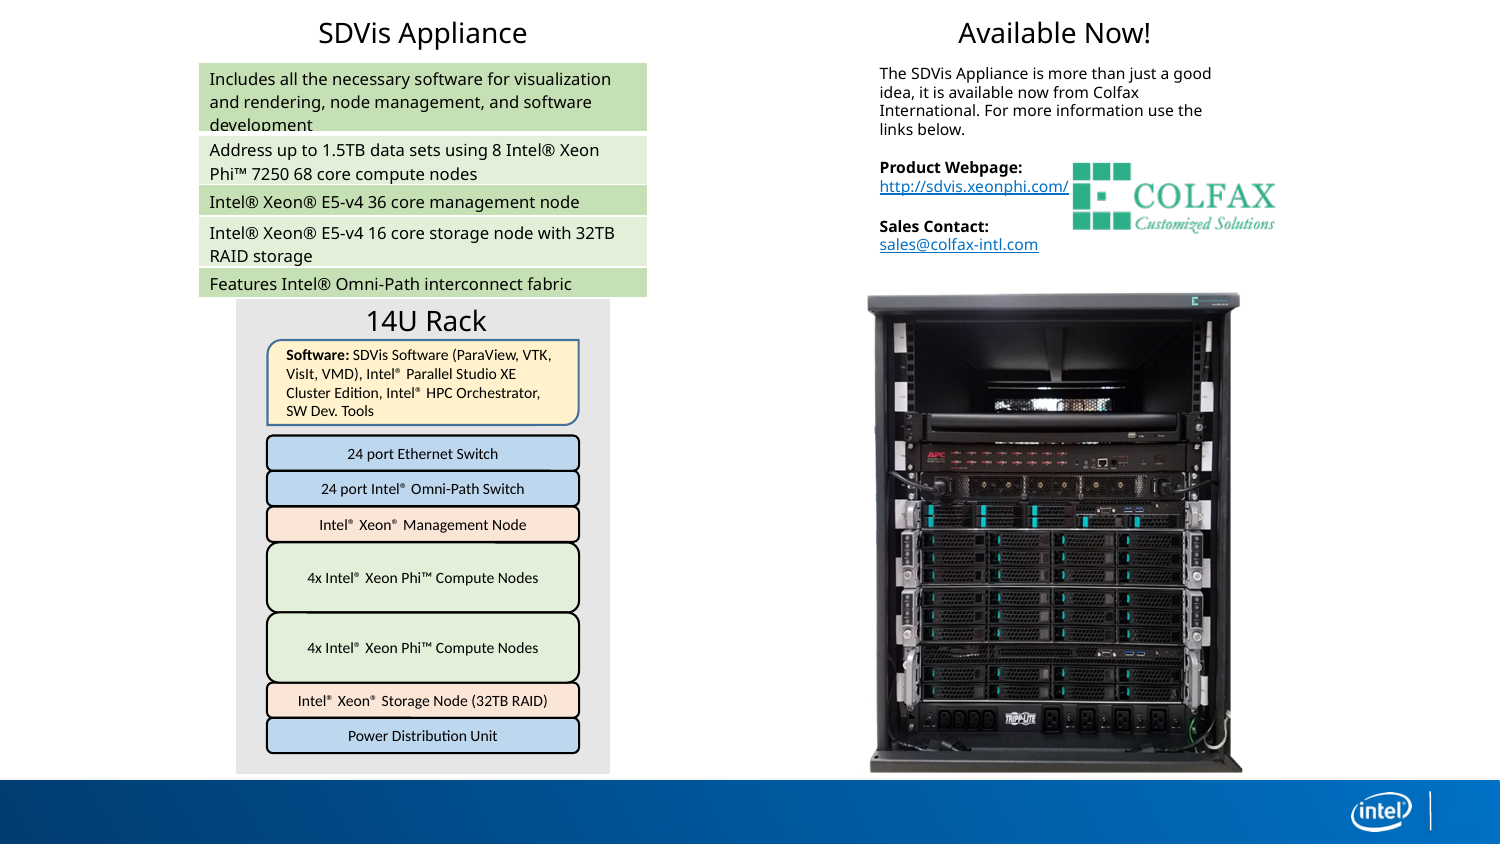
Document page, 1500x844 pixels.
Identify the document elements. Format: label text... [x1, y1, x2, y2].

table_cell Intel® Xeon® E5-v4 36 core management node [199, 185, 647, 215]
text_box 24 port Ethernet Switch [266, 435, 580, 471]
text_box [237, 299, 609, 773]
text_box Available Now! [864, 8, 1245, 56]
slide_number 47 [1134, 792, 1473, 838]
table_cell Intel® Xeon® E5-v4 16 core storage node with 32TB RAID storage [199, 217, 647, 266]
text_box Power Distribution Unit [266, 717, 580, 754]
text_box 14U Rack [350, 299, 503, 339]
text_box Intel® Xeon® Management Node [266, 506, 580, 542]
text_box Software: SDVis Software (ParaView, VTK, VisIt, VMD), Intel® Parallel Studio XE Cluster Edition, Intel® HPC Orchestrator, SW Dev. Tools [267, 339, 579, 426]
text_box The SDVis Appliance is more than just a good idea, it is available now from Colfax International. For more information use the links below. Product Webpage: http://sdvis.xeonphi.com/ Sales Contact: sales@colfax-intl.com [864, 56, 1245, 282]
text_box Intel® Xeon® Storage Node (32TB RAID) [266, 682, 580, 718]
picture [859, 284, 1255, 785]
text_box 4x Intel® Xeon Phi™ Compute Nodes [266, 542, 580, 612]
table_header Includes all the necessary software for visualization and rendering, node management, and software development [199, 63, 647, 131]
picture [1066, 156, 1292, 239]
text_box 4x Intel® Xeon Phi™ Compute Nodes [266, 612, 580, 683]
text_box SDVis Appliance [232, 8, 613, 57]
table_cell Features Intel® Omni-Path interconnect fabric [199, 268, 647, 297]
text_box 24 port Intel® Omni-Path Switch [266, 470, 580, 506]
table_cell Address up to 1.5TB data sets using 8 Intel® Xeon Phi™ 7250 68 core compute nodes [199, 136, 647, 184]
